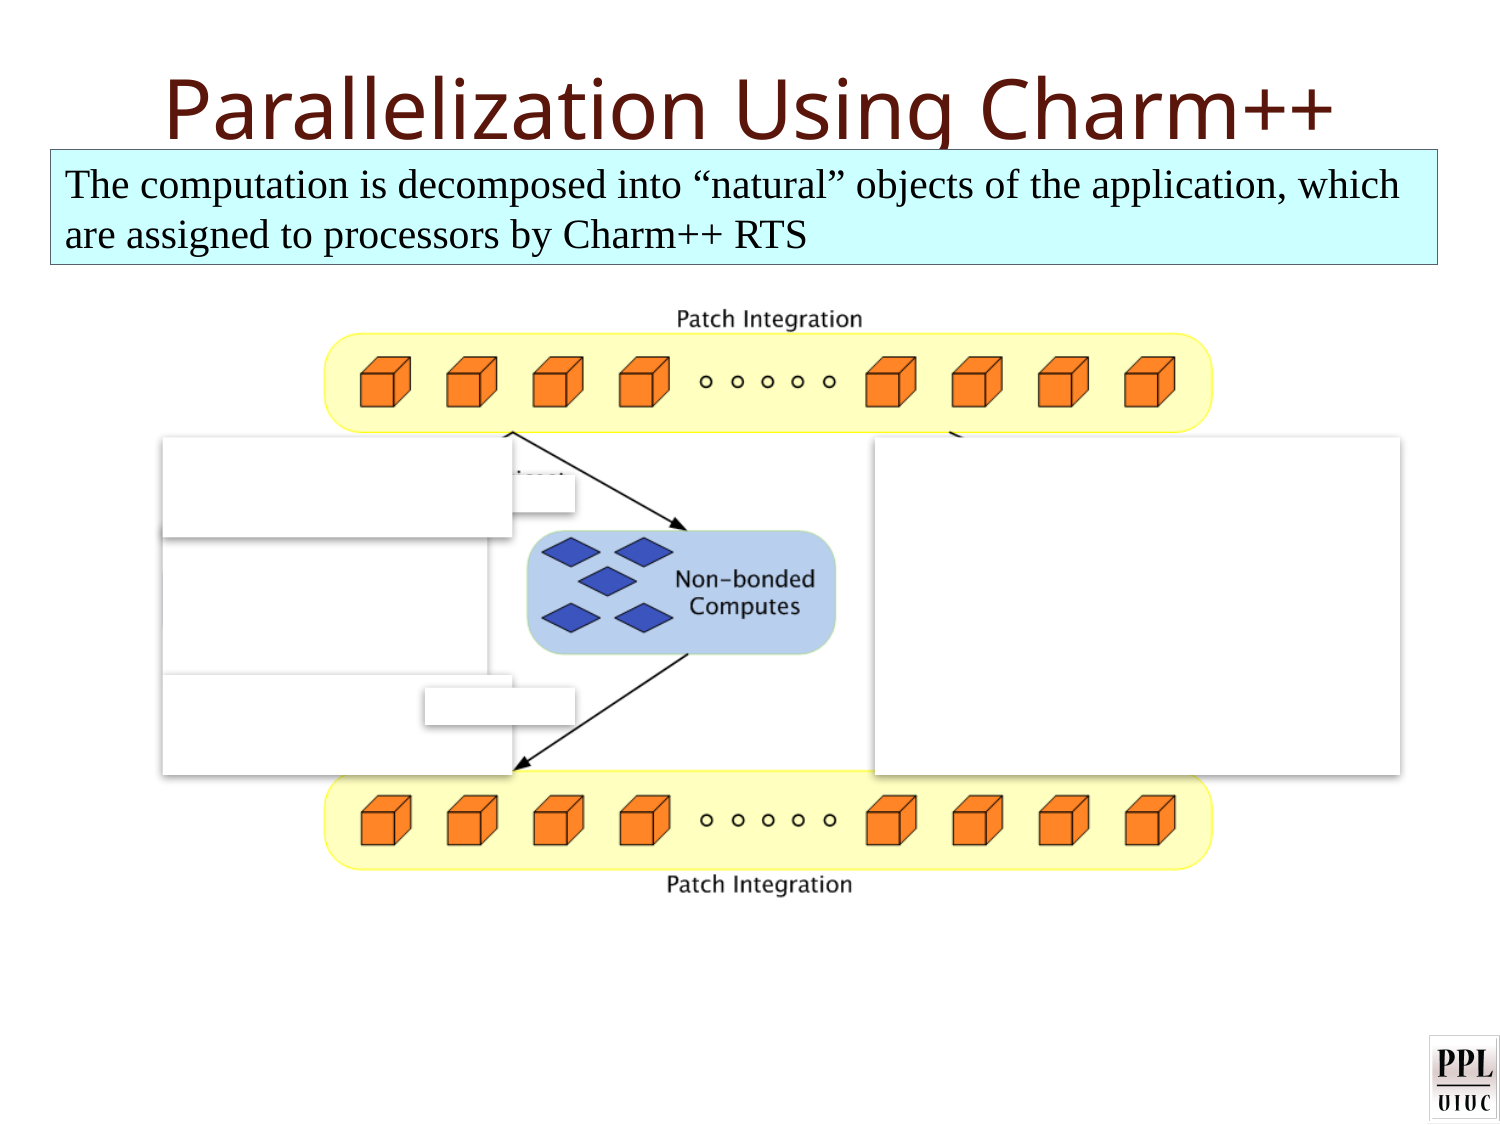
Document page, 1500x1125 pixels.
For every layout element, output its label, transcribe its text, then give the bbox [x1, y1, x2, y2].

text_box The computation is decomposed into “natural” objects of the application, which are assigned to processors by Charm++ RTS [50, 149, 1438, 265]
text_box [1394, 436, 1401, 776]
picture [1425, 1032, 1500, 1125]
title Parallelization Using Charm++ [75, 12, 1425, 149]
picture [161, 303, 1388, 901]
